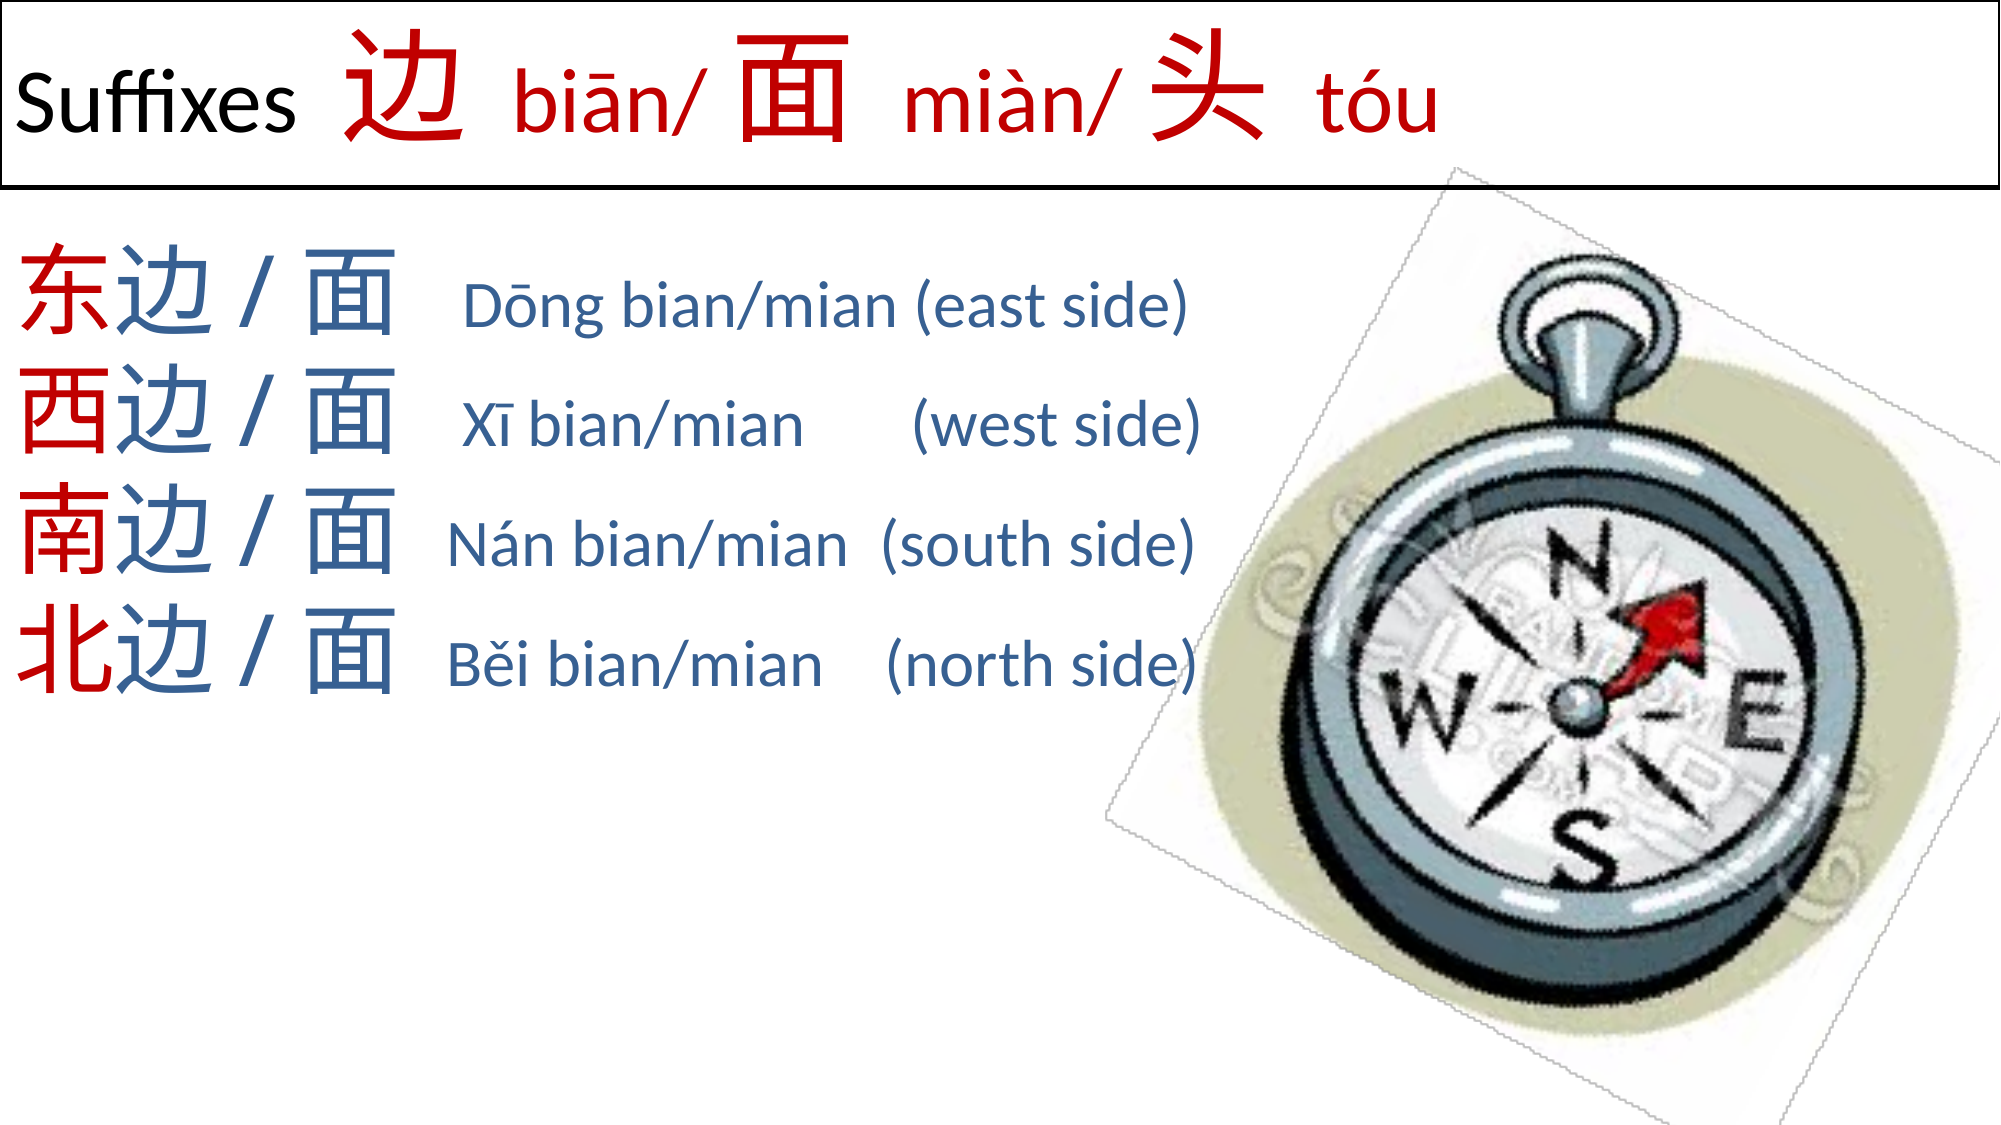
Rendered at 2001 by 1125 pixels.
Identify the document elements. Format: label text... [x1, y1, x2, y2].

text_box 东边/面 Dōng bian/mian (east side) 西边/面 Xī bian/mian (west side) 南边/面 Nán bian/mian (south side) 北边/面 Běi bian/mian (north side) [0, 219, 1319, 715]
picture [1108, 188, 2000, 1125]
text_box Suffixes 边 biān/面 miàn/头 tóu [0, 0, 2000, 188]
